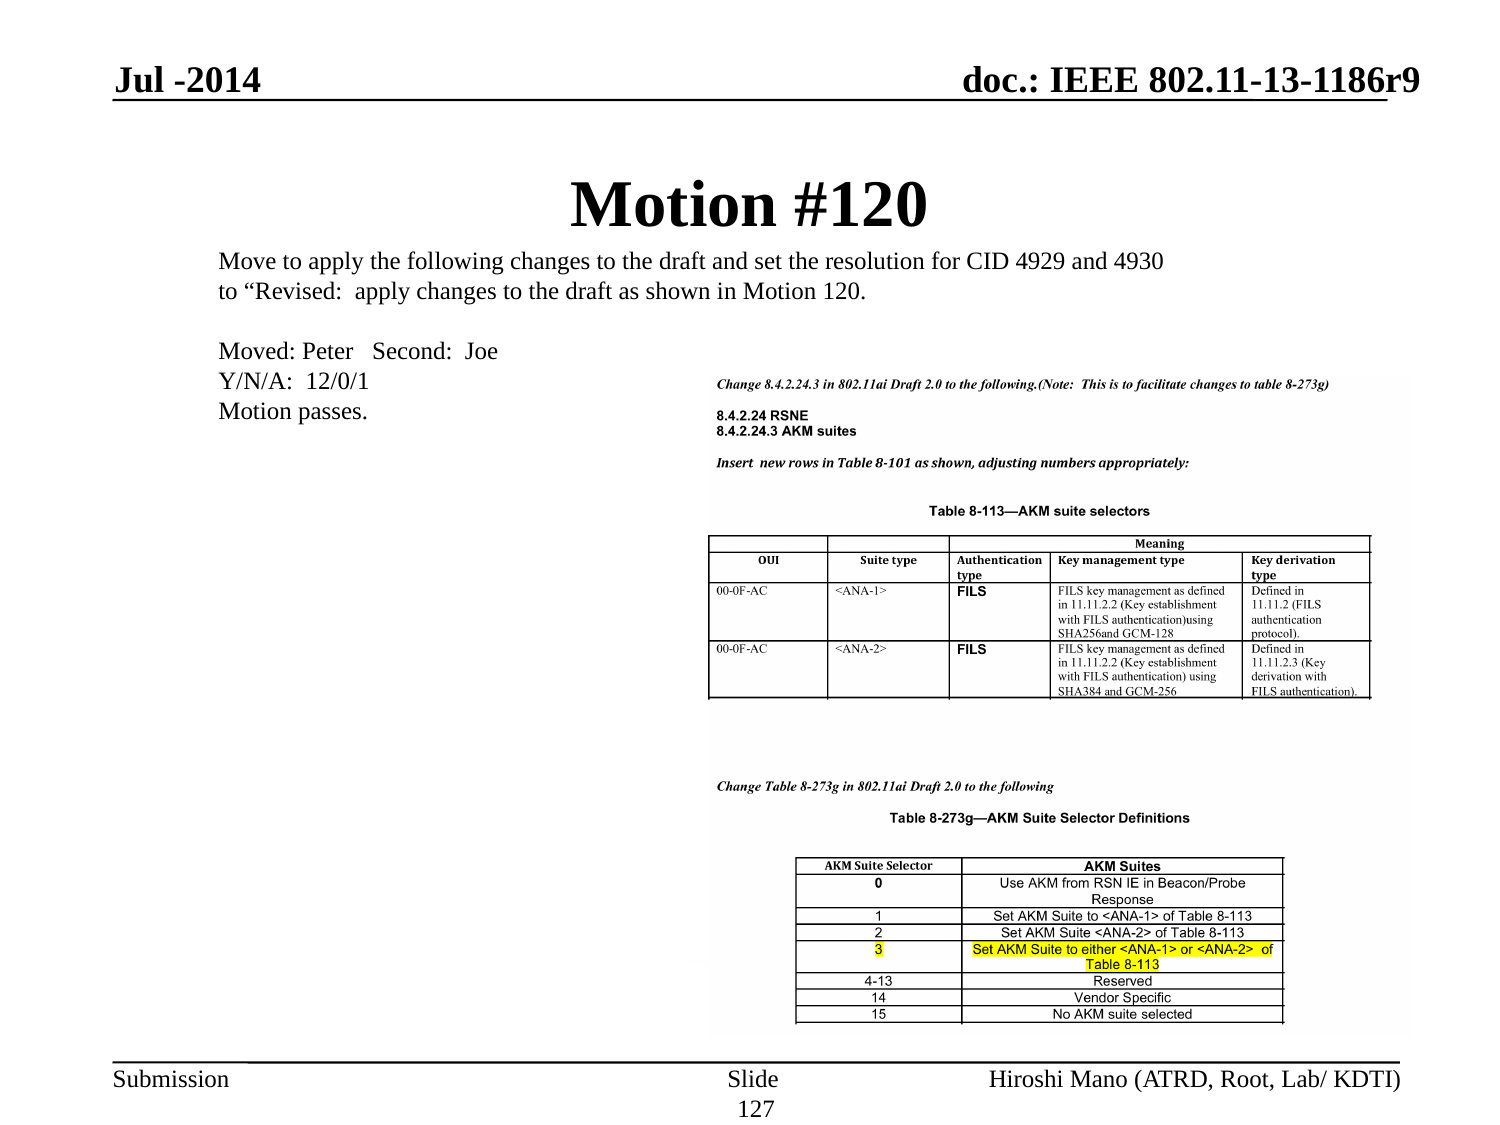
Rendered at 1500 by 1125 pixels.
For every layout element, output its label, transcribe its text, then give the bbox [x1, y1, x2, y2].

footer Hiroshi Mano (ATRD, Root, Lab/ KDTI) [984, 1061, 1402, 1093]
title Motion #120 [112, 112, 1388, 288]
text_box Move to apply the following changes to the draft and set the resolution for CID 4929 and 4930 to “Revised: apply changes to the draft as shown in Motion 120. Moved: Peter Second: Joe Y/N/A: 12/0/1 Motion passes. [203, 237, 1187, 462]
slide_number Jul -2014 [114, 54, 274, 101]
picture [686, 375, 1413, 1038]
slide_number Slide 127 [712, 1061, 800, 1093]
